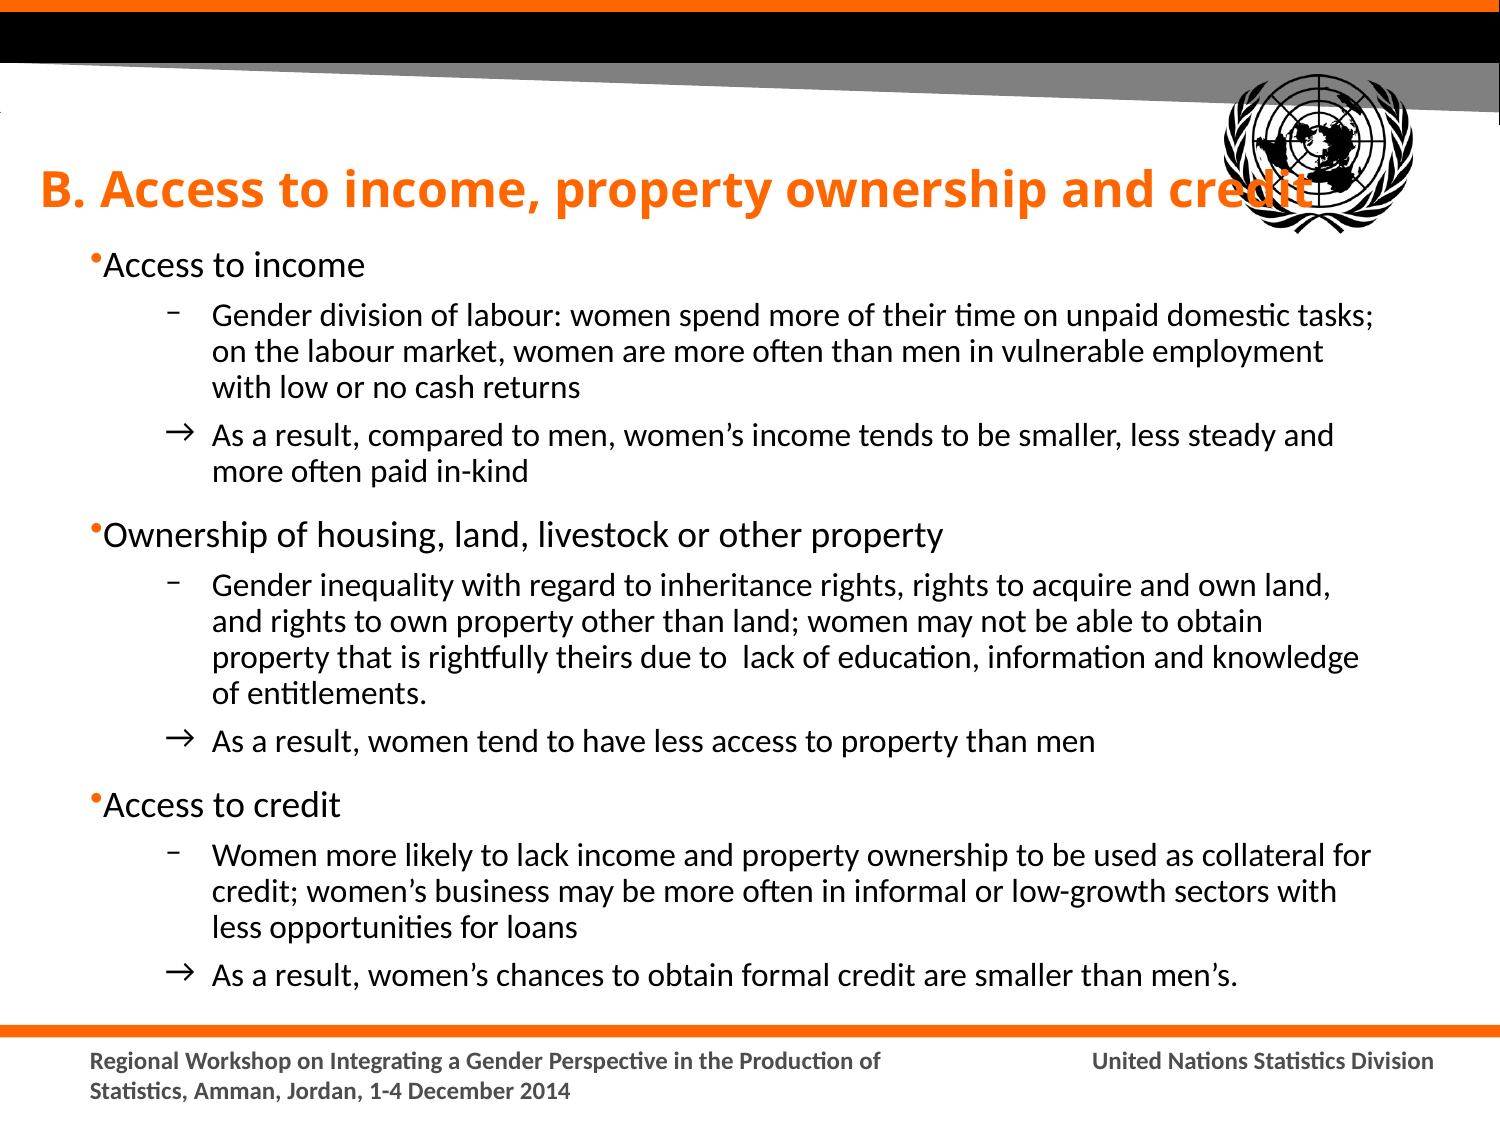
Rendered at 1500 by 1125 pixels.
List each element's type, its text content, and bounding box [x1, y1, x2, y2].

picture [1224, 74, 1413, 137]
title B. Access to income, property ownership and credit [24, 137, 1451, 238]
text_box [0, 0, 1500, 13]
text_box [0, 13, 1500, 63]
list Access to income Gender division of labour: women spend more of their time on unpaid domestic tasks; on the labour market, women are more often than men in vulnerable employment with low or no cash returns As a result, compared to men, women’s income tends to be smaller, less steady and more often paid in-kind Ownership of housing, land, livestock or other property Gender inequality with regard to inheritance rights, rights to acquire and own land, and rights to own property other than land; women may not be able to obtain property that is rightfully theirs due to lack of education, information and knowledge of entitlements. As a result, women tend to have less access to property than men Access to credit Women more likely to lack income and property ownership to be used as collateral for credit; women’s business may be more often in informal or low-growth sectors with less opportunities for loans As a result, women’s chances to obtain formal credit are smaller than men’s. [74, 237, 1401, 1100]
